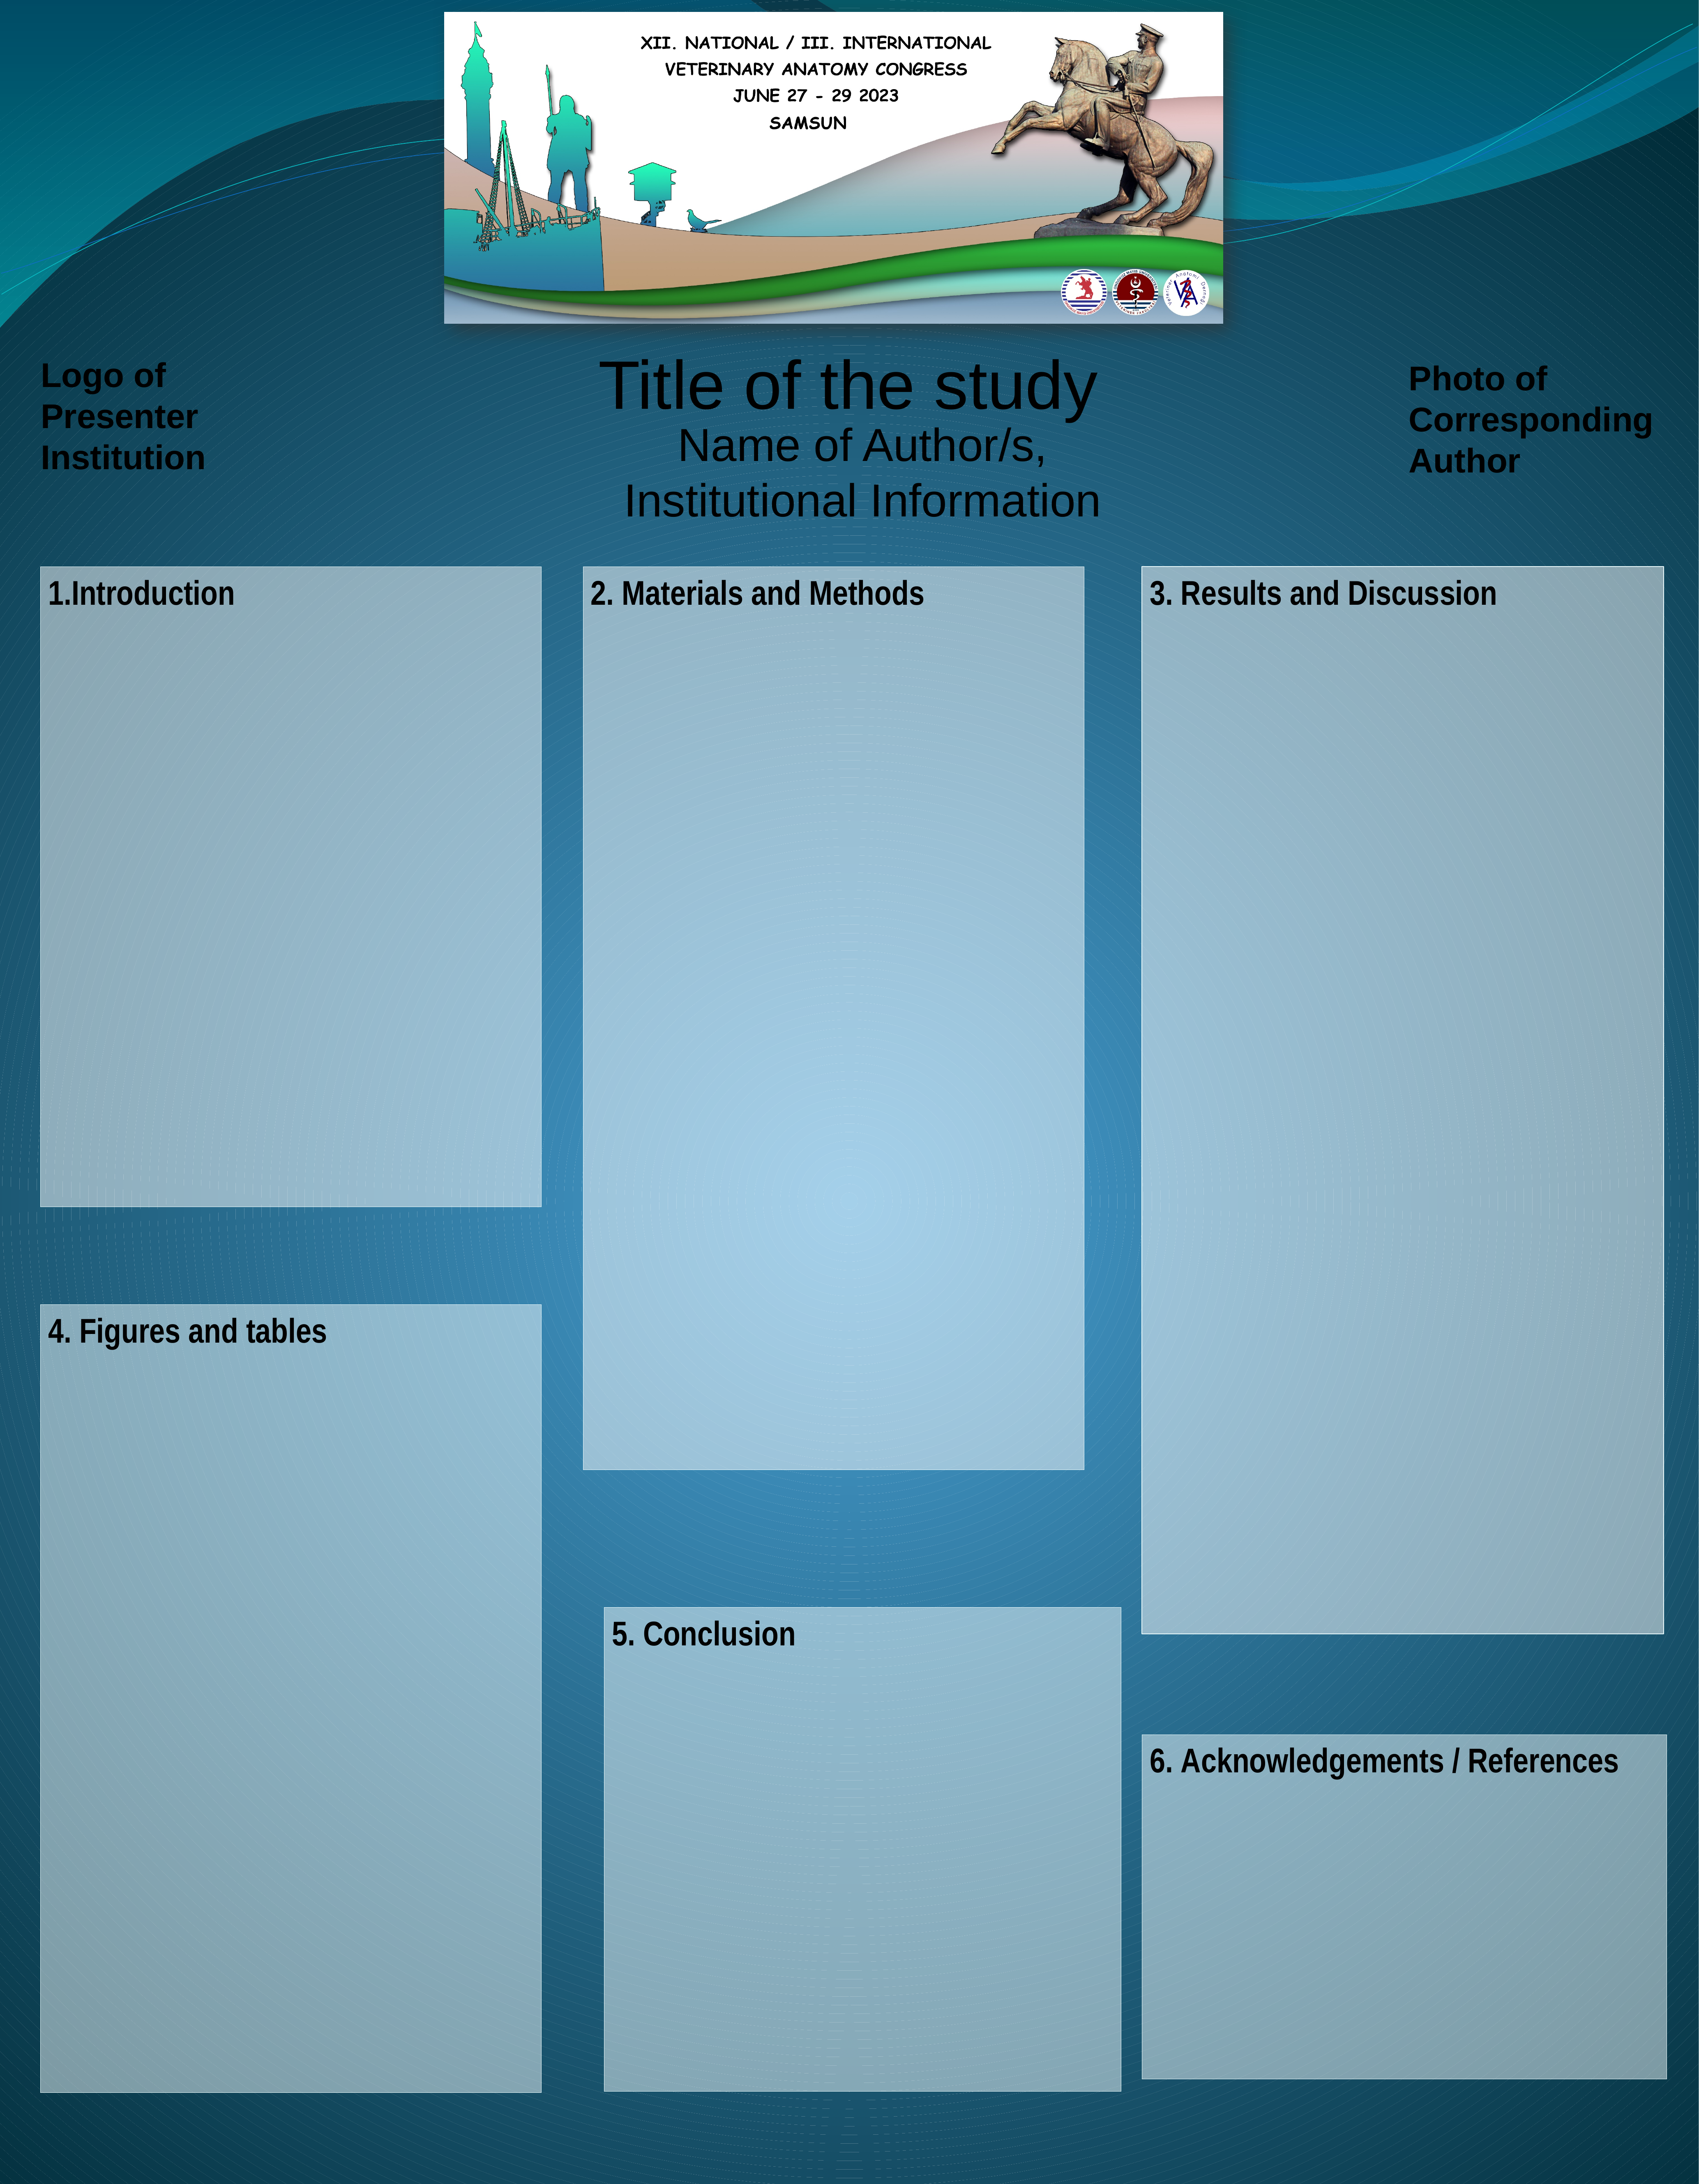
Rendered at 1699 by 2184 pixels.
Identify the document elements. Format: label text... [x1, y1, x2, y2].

text_box 6. Acknowledgements / References [1142, 1735, 1667, 2079]
text_box Logo of Presenter Institution [33, 349, 255, 480]
text_box Photo of Corresponding Author [1401, 352, 1664, 484]
text_box 4. Figures and tables [40, 1304, 542, 2093]
text_box 5. Conclusion [604, 1607, 1121, 2092]
text_box 2. Materials and Methods [583, 567, 1084, 1470]
picture [444, 12, 1223, 324]
text_box 3. Results and Discussion [1142, 567, 1664, 1634]
text_box Title of the study [161, 336, 1536, 411]
text_box 1.Introduction [40, 567, 542, 1207]
text_box Name of Author/s, Institutional Information [202, 411, 1524, 530]
